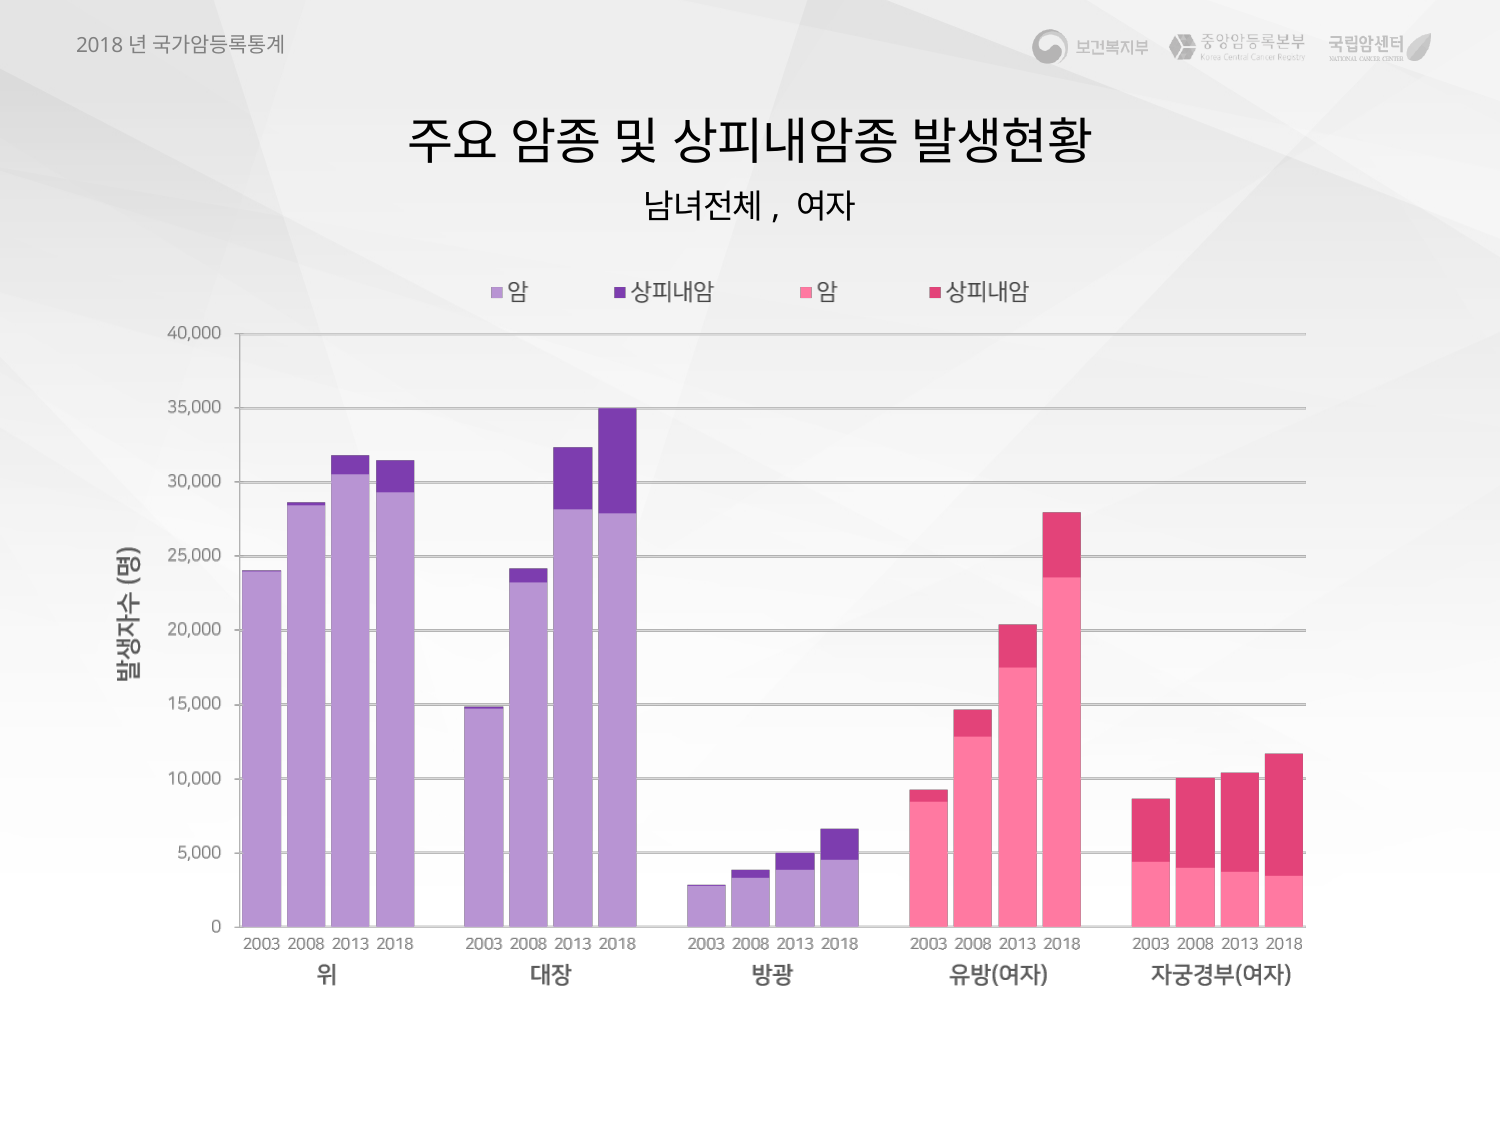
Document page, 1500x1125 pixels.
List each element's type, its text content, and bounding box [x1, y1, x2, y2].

text_box 주요 암종 및 상피내암종 발생현황 남녀전체, 여자 [392, 102, 1108, 233]
picture [98, 259, 1402, 1028]
